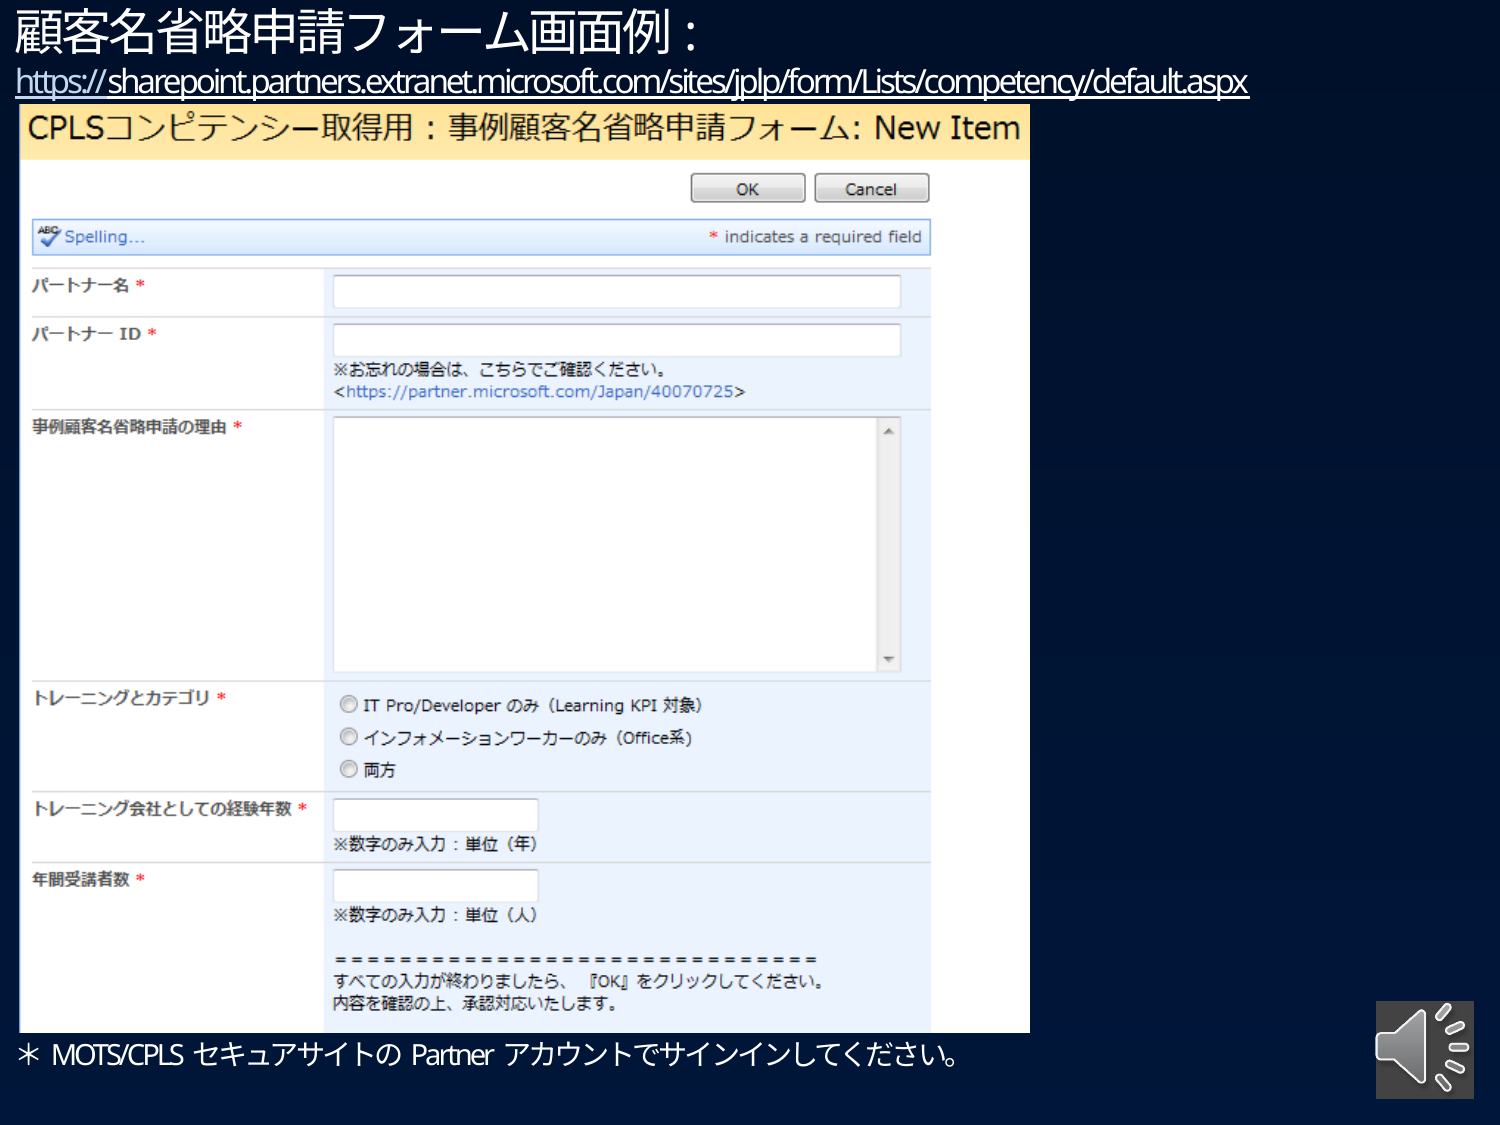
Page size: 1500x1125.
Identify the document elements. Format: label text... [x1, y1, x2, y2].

text_box 顧客名省略申請フォーム画面例: https://sharepoint.partners.extranet.microsoft.com/sites/jplp/form/Lists/competency/default.aspx [0, 0, 1500, 108]
text_box ＊MOTS/CPLSセキュアサイトのPartnerアカウントでサインインしてください。 [0, 1032, 1500, 1125]
picture [1374, 999, 1476, 1101]
picture [18, 104, 1031, 1033]
